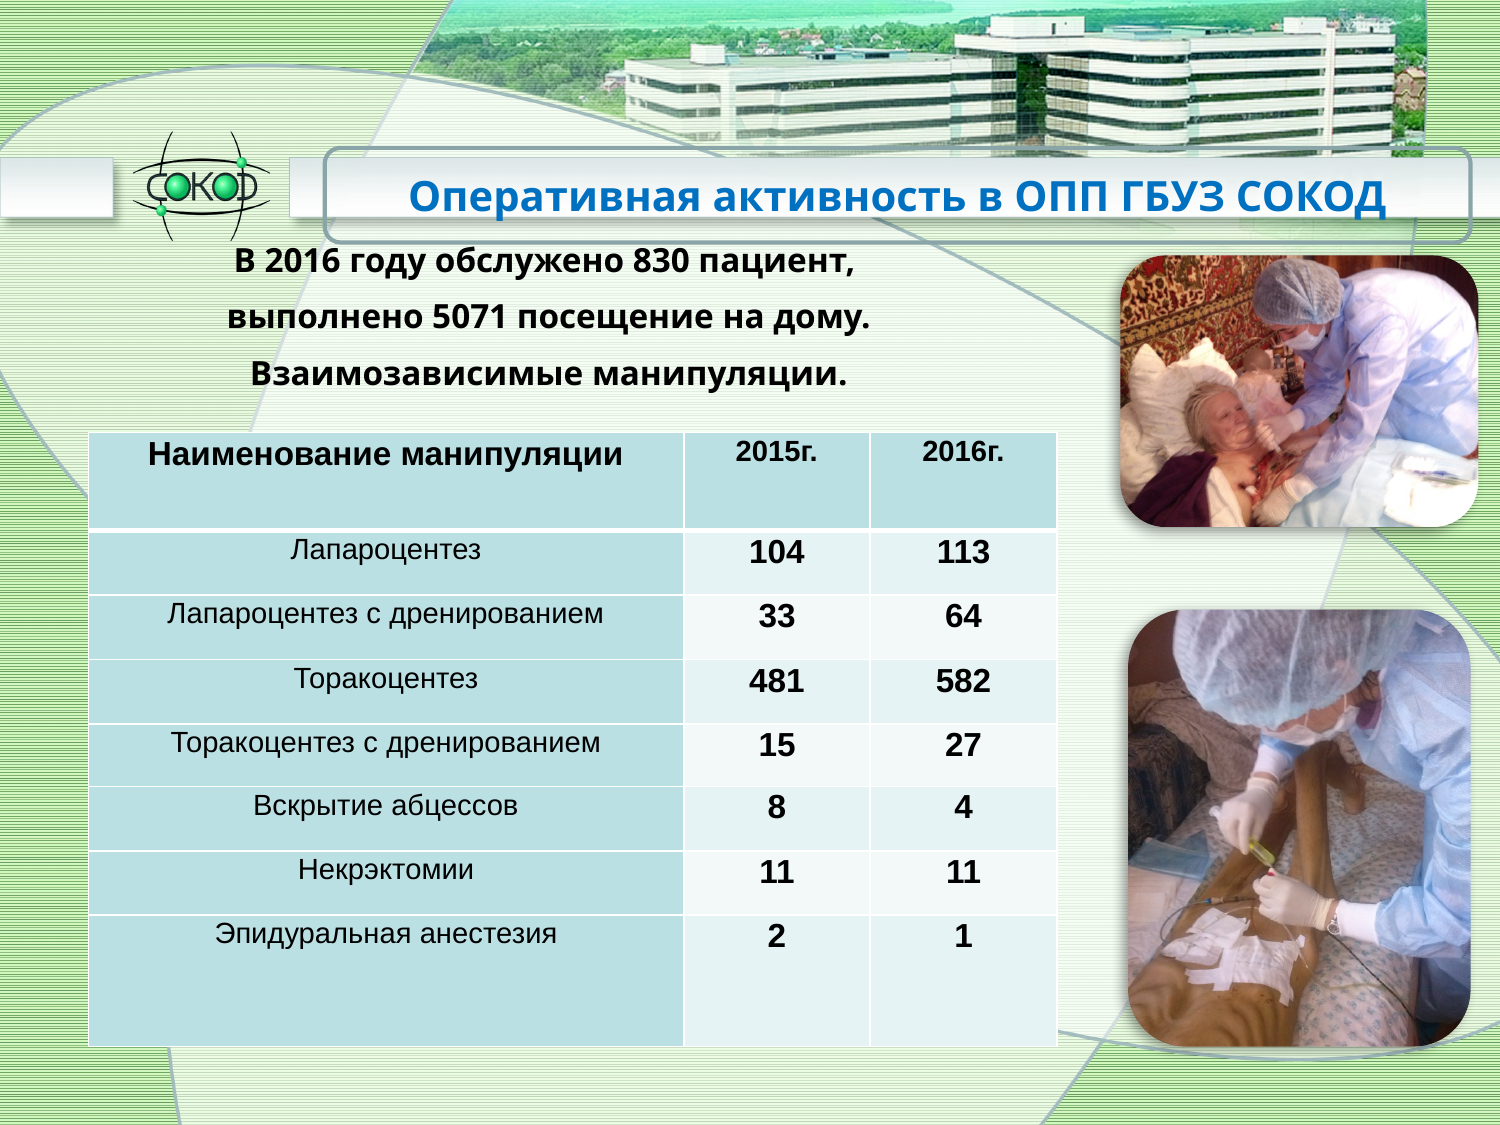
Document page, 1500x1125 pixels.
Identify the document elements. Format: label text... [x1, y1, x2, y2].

table_cell Лапароцентез [89, 533, 683, 594]
table_cell 4 [871, 787, 1056, 850]
table_cell 8 [685, 787, 869, 850]
table_cell 11 [685, 852, 869, 914]
table_cell Некрэктомии [89, 852, 683, 914]
table_cell 1 [871, 916, 1056, 1046]
table_cell 15 [685, 725, 869, 786]
table_cell 2 [685, 916, 869, 1046]
table_cell Лапароцентез с дренированием [89, 596, 683, 659]
table_cell 11 [871, 852, 1056, 914]
table_cell Торакоцентез с дренированием [89, 725, 683, 786]
table_cell Вскрытие абцессов [89, 787, 683, 850]
table_cell 113 [871, 533, 1056, 594]
table_header 2015г. [685, 433, 869, 528]
table_header Наименование манипуляции [89, 433, 683, 528]
table_cell 104 [685, 533, 869, 594]
table_header 2016г. [871, 433, 1056, 528]
table_cell 582 [871, 660, 1056, 723]
text_box Оперативная активность в ОПП ГБУЗ СОКОД [322, 145, 1473, 245]
table_cell 33 [685, 596, 869, 659]
picture [0, 0, 1500, 1125]
table_cell 27 [871, 725, 1056, 786]
table_cell 64 [871, 596, 1056, 659]
table_cell Эпидуральная анестезия [89, 916, 683, 1046]
table_cell 481 [685, 660, 869, 723]
table_cell Торакоцентез [89, 660, 683, 723]
text_box В 2016 году обслужено 830 пациент, выполнено 5071 посещение на дому. Взаимозависимые манипуляции. [88, 231, 1010, 432]
